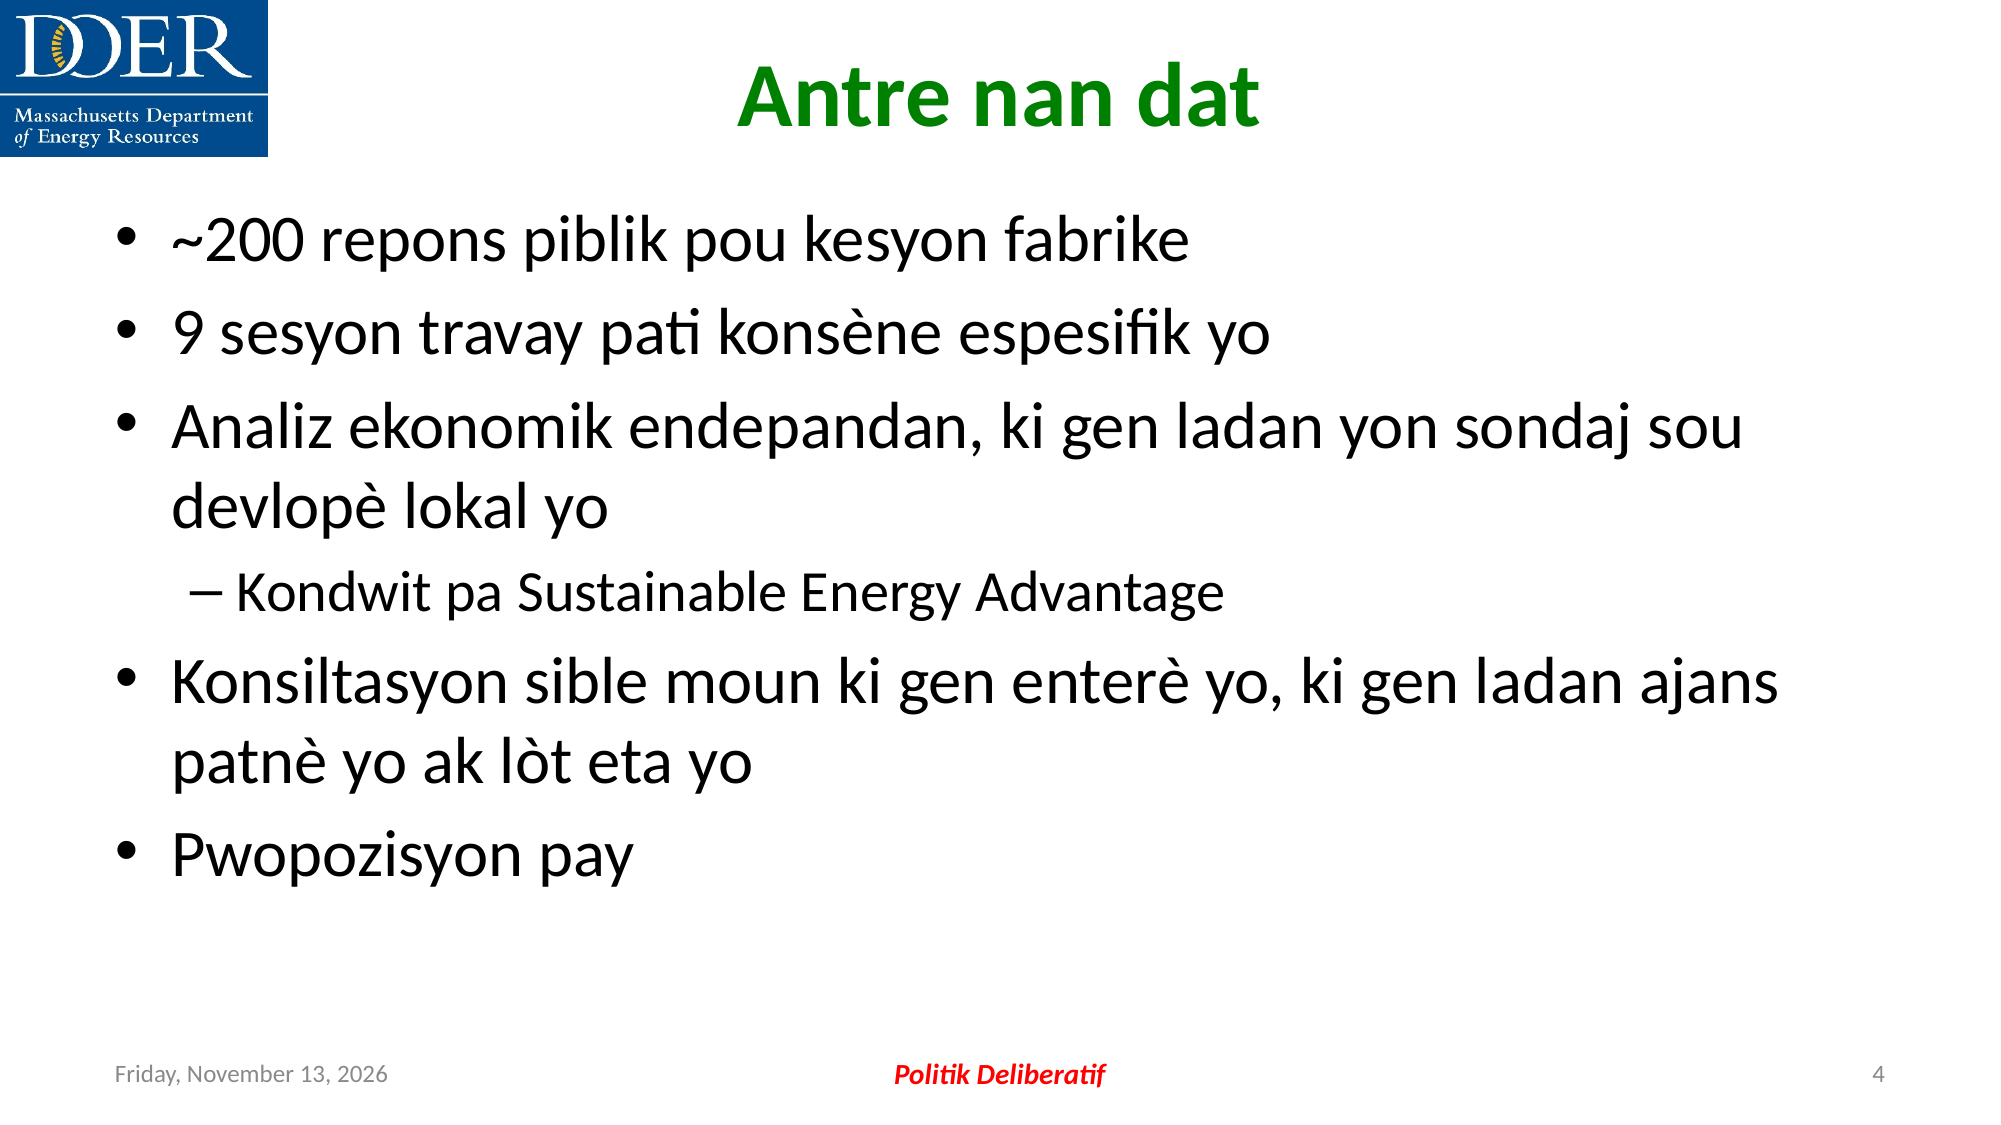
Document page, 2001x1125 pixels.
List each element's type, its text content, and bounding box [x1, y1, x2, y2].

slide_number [99, 1042, 567, 1103]
list ~200 repons piblik pou kesyon fabrike 9 sesyon travay pati konsène espesifik yo Analiz ekonomik endepandan, ki gen ladan yon sondaj sou devlopè lokal yo Kondwit pa Sustainable Energy Advantage Konsiltasyon sible moun ki gen enterè yo, ki gen ladan ajans patnè yo ak lòt eta yo Pwopozisyon pay [99, 187, 1900, 1005]
footer Politik Deliberatif [683, 1042, 1317, 1103]
picture [0, 0, 268, 157]
title Antre nan dat [99, 24, 1900, 155]
slide_number 4 [1433, 1042, 1900, 1103]
